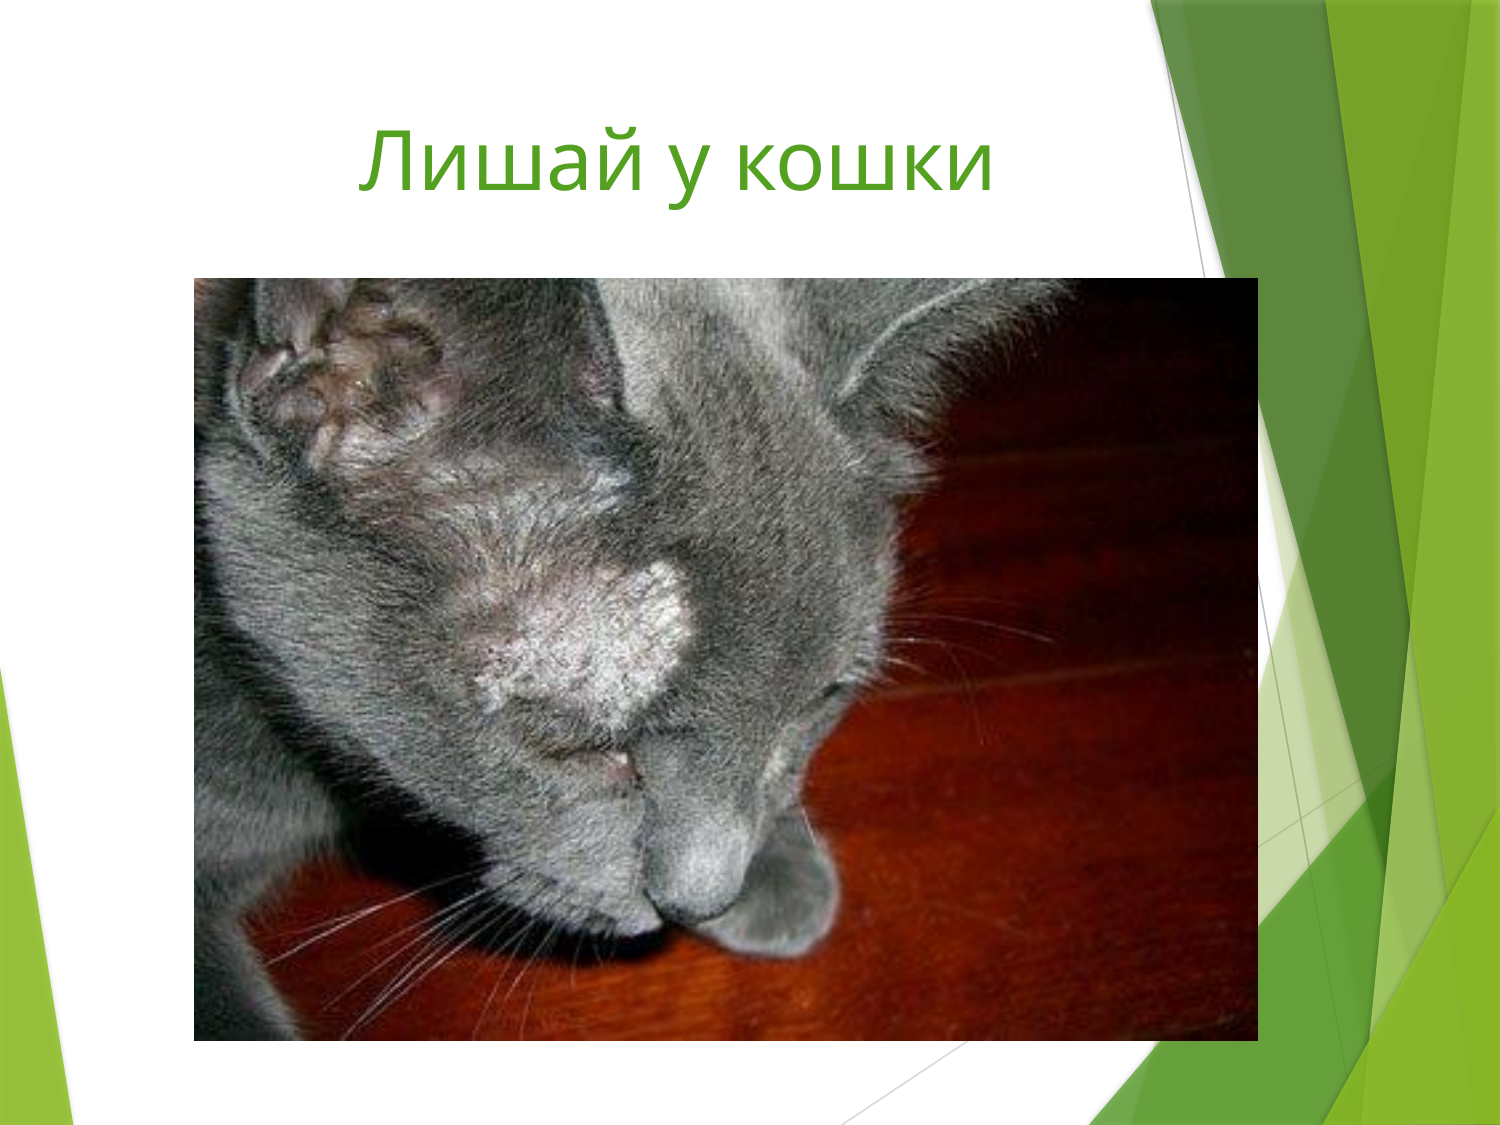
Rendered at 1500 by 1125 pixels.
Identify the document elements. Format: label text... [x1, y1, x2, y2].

title Лишай у кошки [99, 99, 1258, 244]
picture [194, 278, 1259, 1042]
